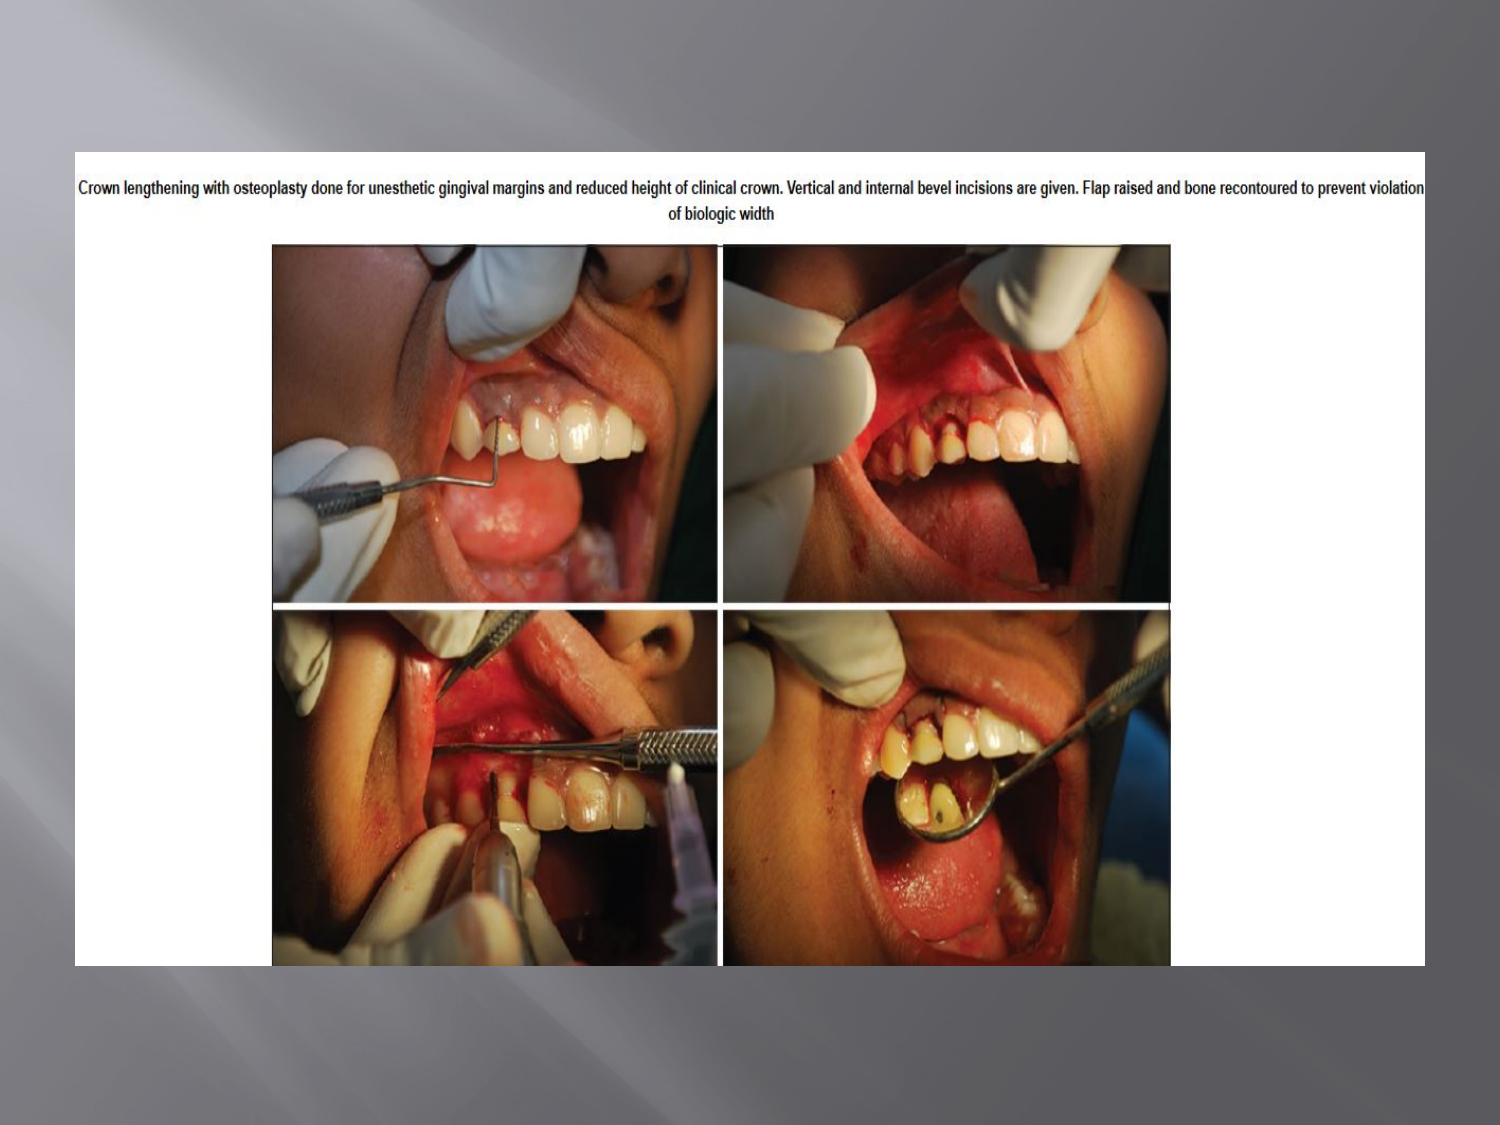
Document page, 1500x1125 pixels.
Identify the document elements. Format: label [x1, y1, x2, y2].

list [74, 152, 1426, 967]
